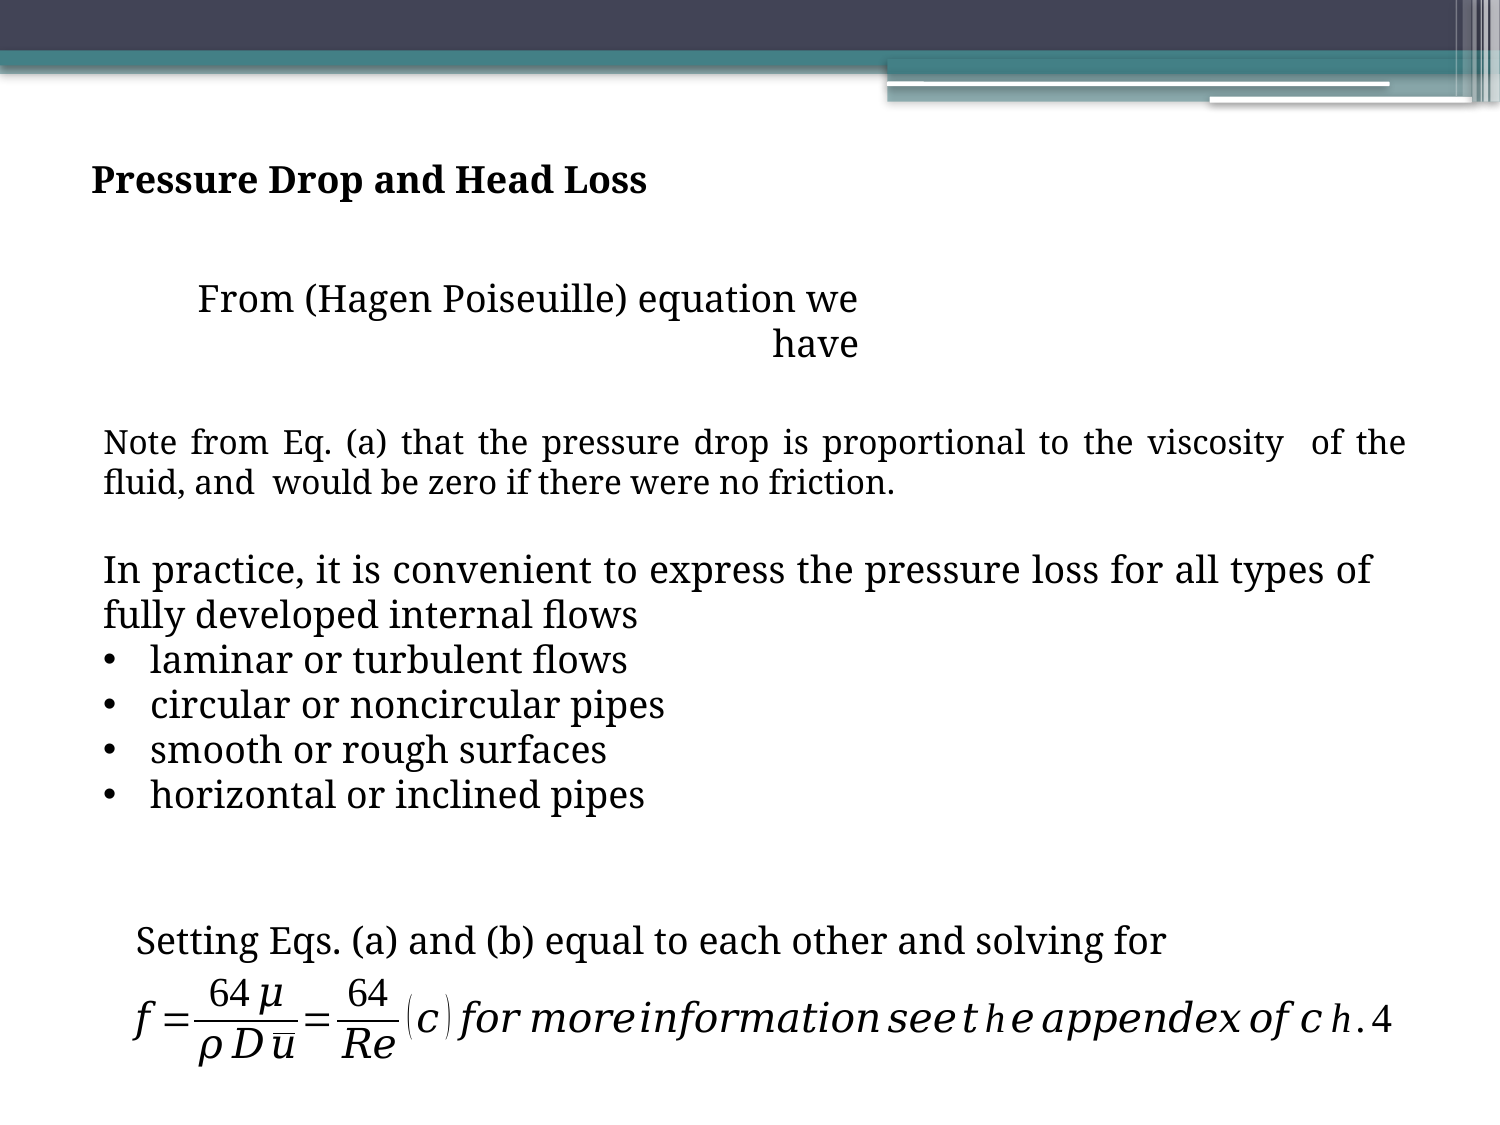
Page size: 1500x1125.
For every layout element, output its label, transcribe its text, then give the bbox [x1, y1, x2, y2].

text_box Pressure Drop and Head Loss [76, 148, 663, 209]
